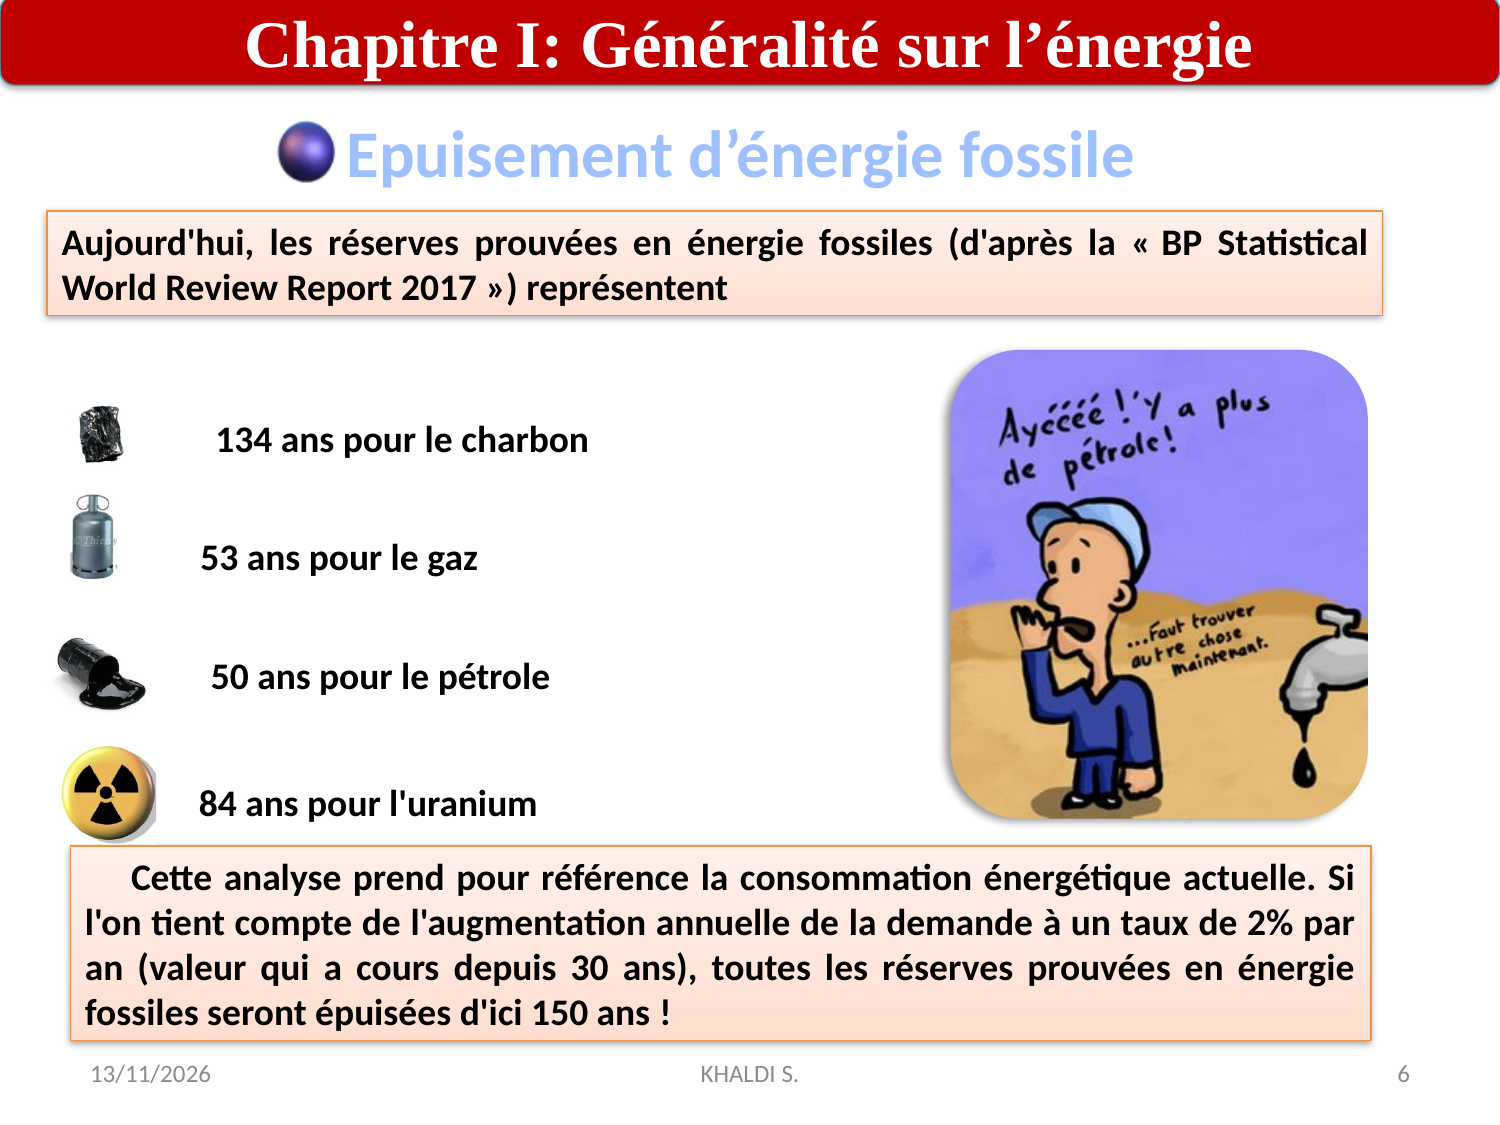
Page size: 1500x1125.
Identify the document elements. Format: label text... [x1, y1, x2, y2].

picture [46, 620, 153, 727]
text_box 134 ans pour le charbon [192, 408, 605, 468]
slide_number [75, 1042, 425, 1103]
slide_number 6 [1074, 1042, 1425, 1103]
text_box 50 ans pour le pétrole [187, 644, 727, 705]
picture [69, 398, 132, 469]
footer KHALDI S. [512, 1042, 988, 1103]
picture [273, 116, 341, 188]
text_box Cette analyse prend pour référence la consommation énergétique actuelle. Si l'on tient compte de l'augmentation annuelle de la demande à un taux de 2% par an (valeur qui a cours depuis 30 ans), toutes les réserves prouvées en énergie fossiles seront épuisées d'ici 150 ans ! [70, 845, 1372, 1041]
picture [950, 349, 1369, 819]
picture [58, 737, 157, 844]
text_box Chapitre I: Généralité sur l’énergie [0, 0, 1500, 87]
text_box 84 ans pour l'uranium [175, 771, 632, 832]
text_box 53 ans pour le gaz [177, 525, 494, 586]
text_box Epuisement d’énergie fossile [331, 103, 1166, 198]
picture [70, 491, 118, 581]
text_box Aujourd'hui, les réserves prouvées en énergie fossiles (d'après la « BP Statistical World Review Report 2017 ») représentent [46, 210, 1383, 316]
